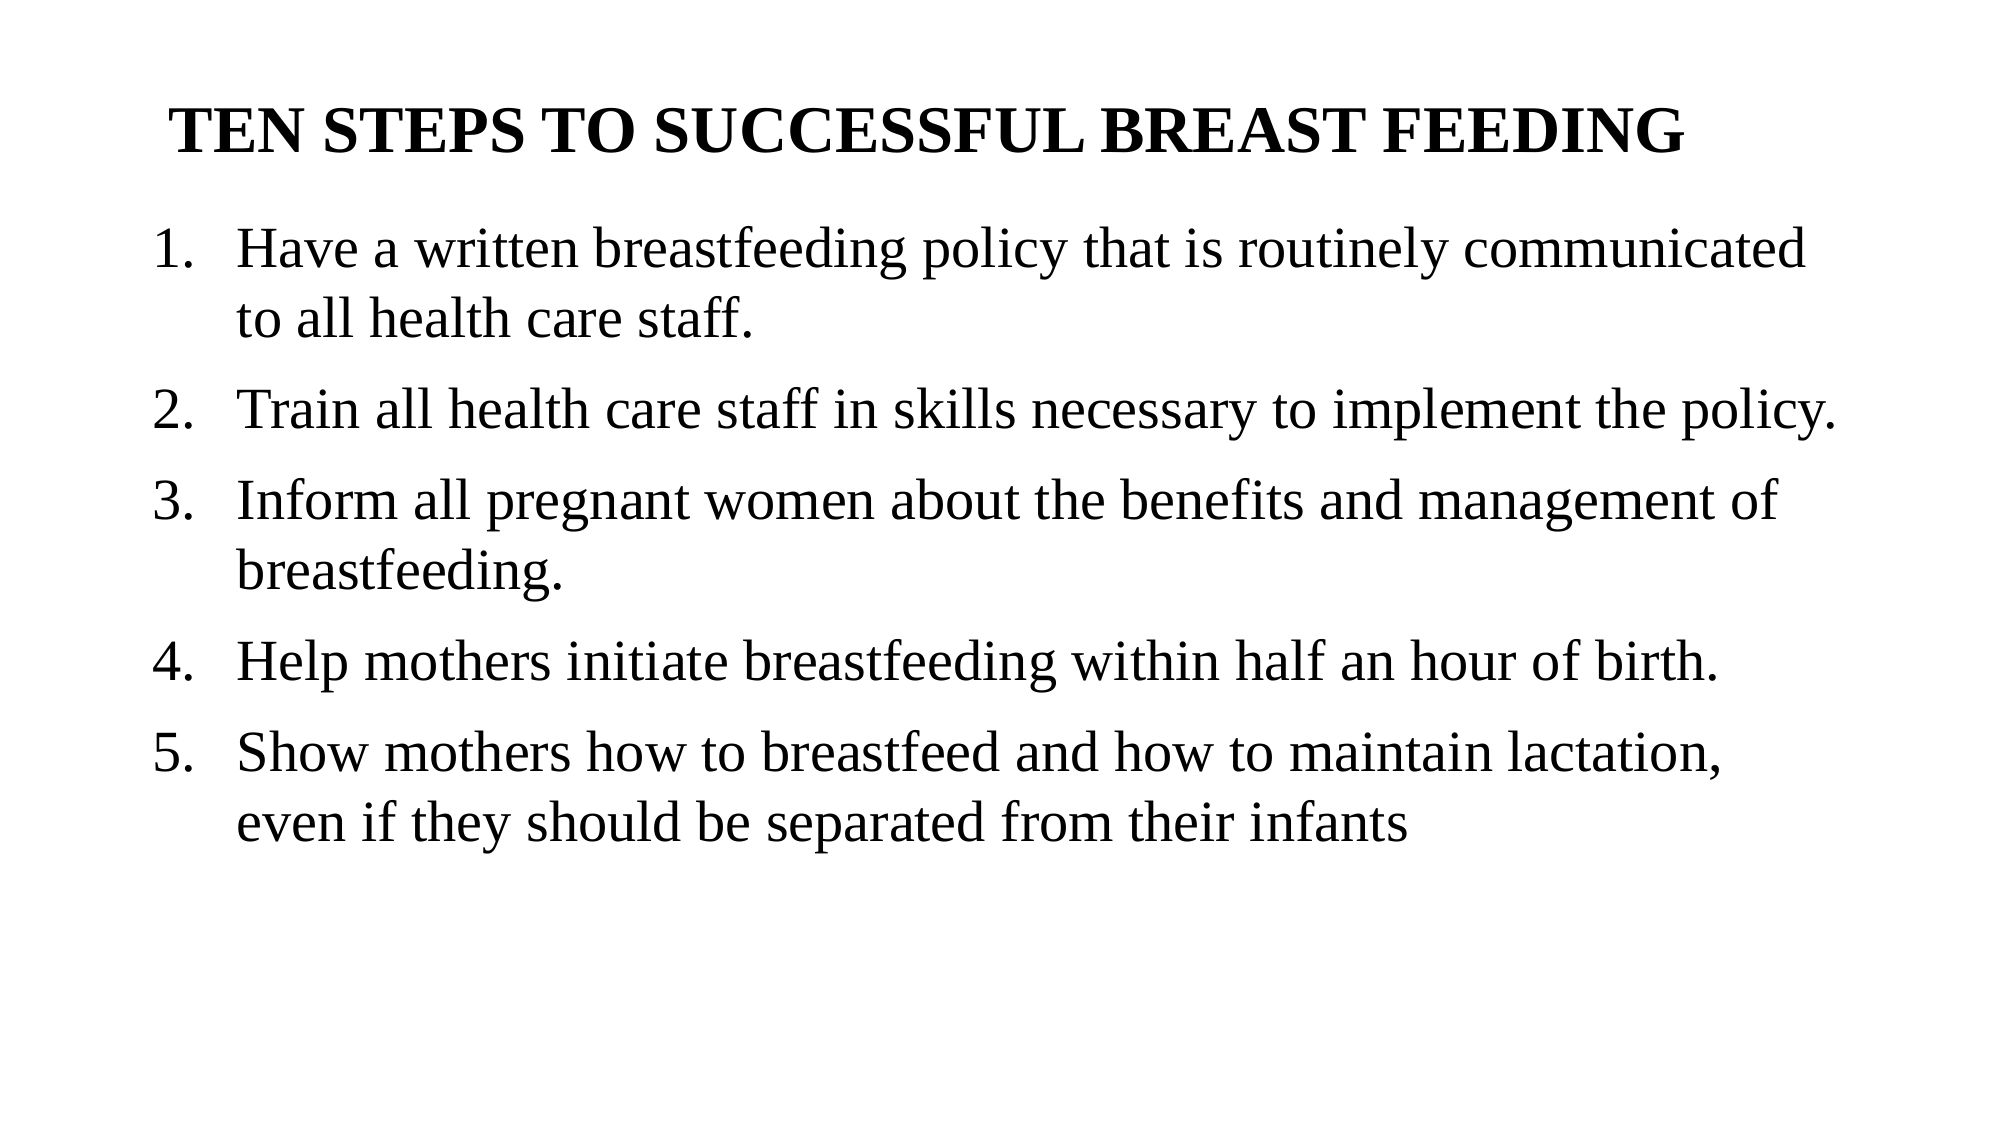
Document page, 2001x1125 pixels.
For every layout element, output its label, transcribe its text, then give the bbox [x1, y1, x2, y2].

title TEN STEPS TO SUCCESSFUL BREAST FEEDING [154, 59, 1863, 202]
list Have a written breastfeeding policy that is routinely communicated to all health care staff. Train all health care staff in skills necessary to implement the policy. Inform all pregnant women about the benefits and management of breastfeeding. Help mothers initiate breastfeeding within half an hour of birth. Show mothers how to breastfeed and how to maintain lactation, even if they should be separated from their infants [137, 202, 1863, 1070]
